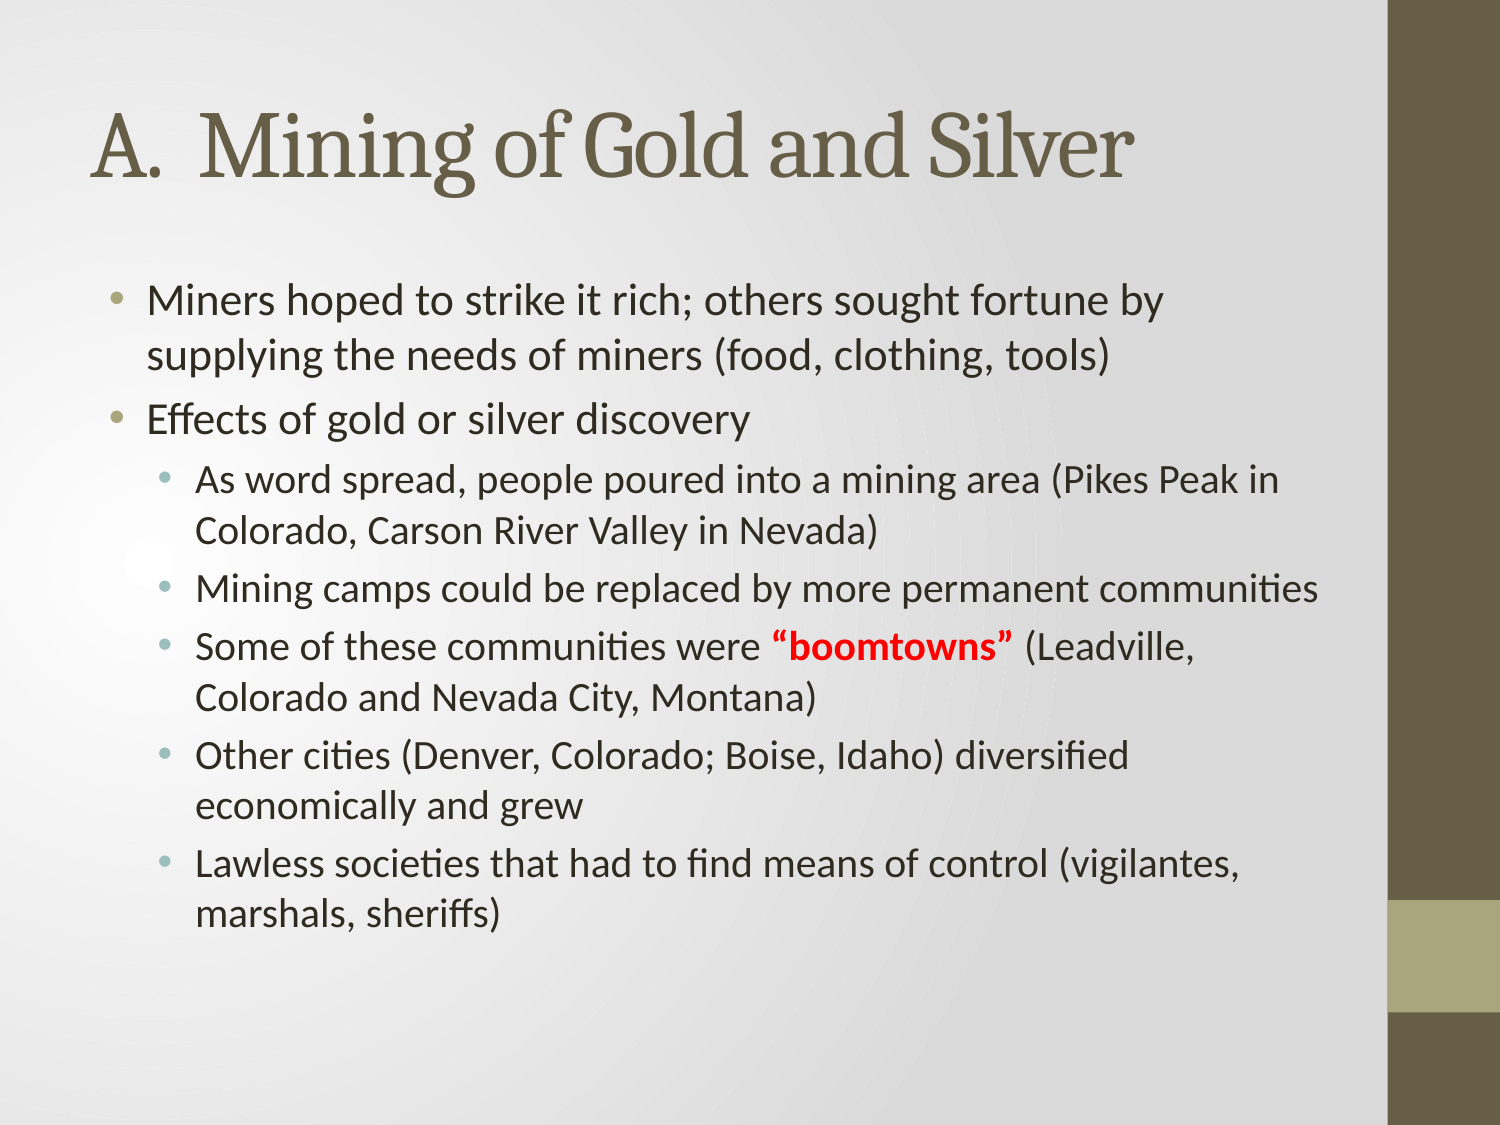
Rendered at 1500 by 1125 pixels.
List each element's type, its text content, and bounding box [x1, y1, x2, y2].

title A. Mining of Gold and Silver [75, 45, 1325, 233]
list Miners hoped to strike it rich; others sought fortune by supplying the needs of miners (food, clothing, tools) Effects of gold or silver discovery As word spread, people poured into a mining area (Pikes Peak in Colorado, Carson River Valley in Nevada) Mining camps could be replaced by more permanent communities Some of these communities were “boomtowns” (Leadville, Colorado and Nevada City, Montana) Other cities (Denver, Colorado; Boise, Idaho) diversified economically and grew Lawless societies that had to find means of control (vigilantes, marshals, sheriffs) [75, 262, 1350, 1088]
